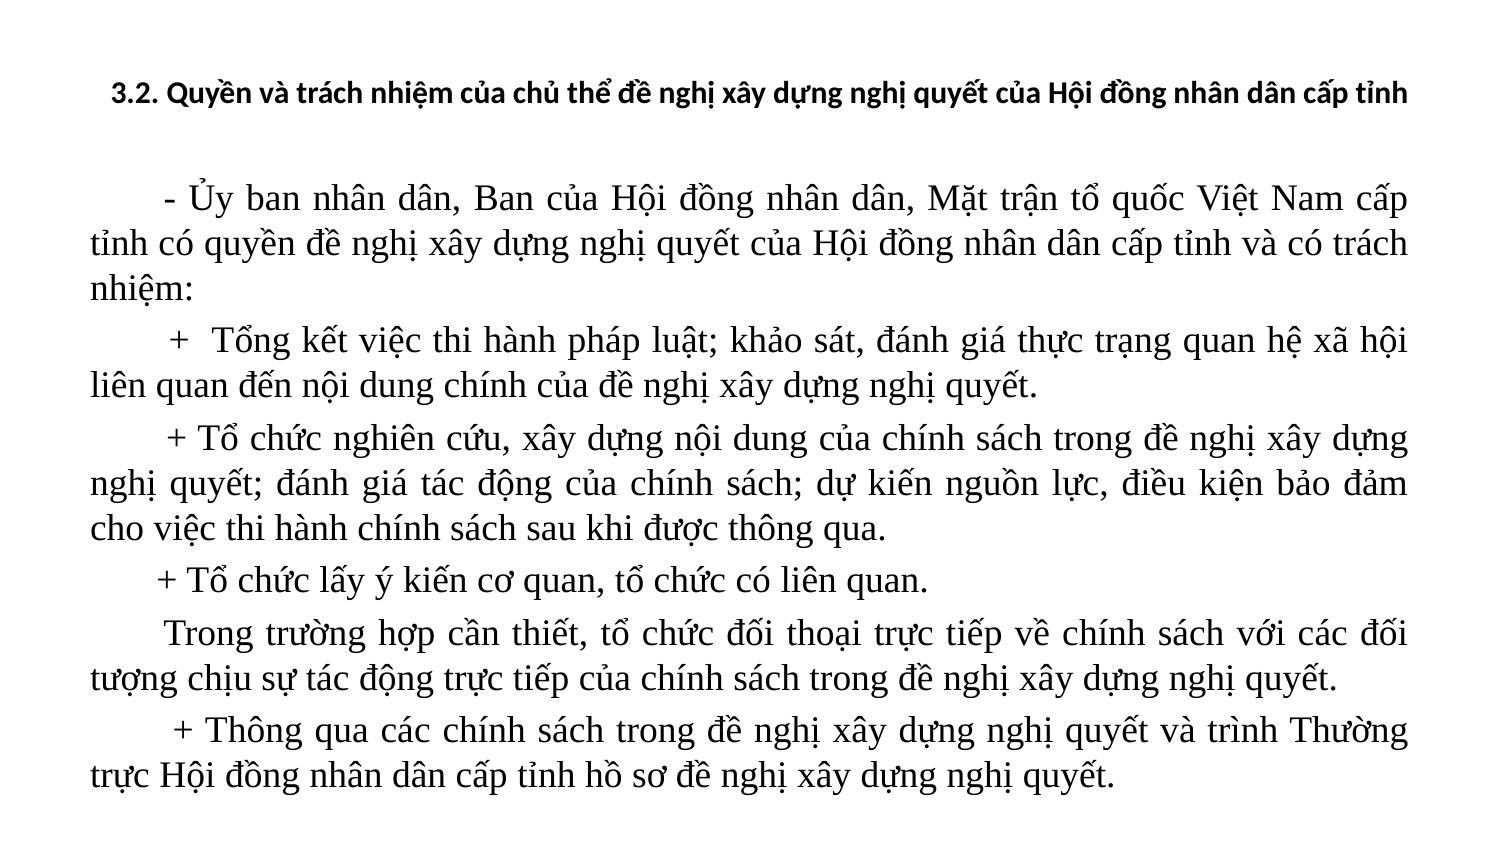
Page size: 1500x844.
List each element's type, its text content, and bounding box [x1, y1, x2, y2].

title 3.2. Quyền và trách nhiệm của chủ thể đề nghị xây dựng nghị quyết của Hội đồng nhân dân cấp tỉnh [74, 33, 1426, 164]
list - Ủy ban nhân dân, Ban của Hội đồng nhân dân, Mặt trận tổ quốc Việt Nam cấp tỉnh có quyền đề nghị xây dựng nghị quyết của Hội đồng nhân dân cấp tỉnh và có trách nhiệm: + Tổng kết việc thi hành pháp luật; khảo sát, đánh giá thực trạng quan hệ xã hội liên quan đến nội dung chính của đề nghị xây dựng nghị quyết. + Tổ chức nghiên cứu, xây dựng nội dung của chính sách trong đề nghị xây dựng nghị quyết; đánh giá tác động của chính sách; dự kiến nguồn lực, điều kiện bảo đảm cho việc thi hành chính sách sau khi được thông qua. + Tổ chức lấy ý kiến cơ quan, tổ chức có liên quan. Trong trường hợp cần thiết, tổ chức đối thoại trực tiếp về chính sách với các đối tượng chịu sự tác động trực tiếp của chính sách trong đề nghị xây dựng nghị quyết. + Thông qua các chính sách trong đề nghị xây dựng nghị quyết và trình Thường trực Hội đồng nhân dân cấp tỉnh hồ sơ đề nghị xây dựng nghị quyết. [74, 164, 1426, 723]
